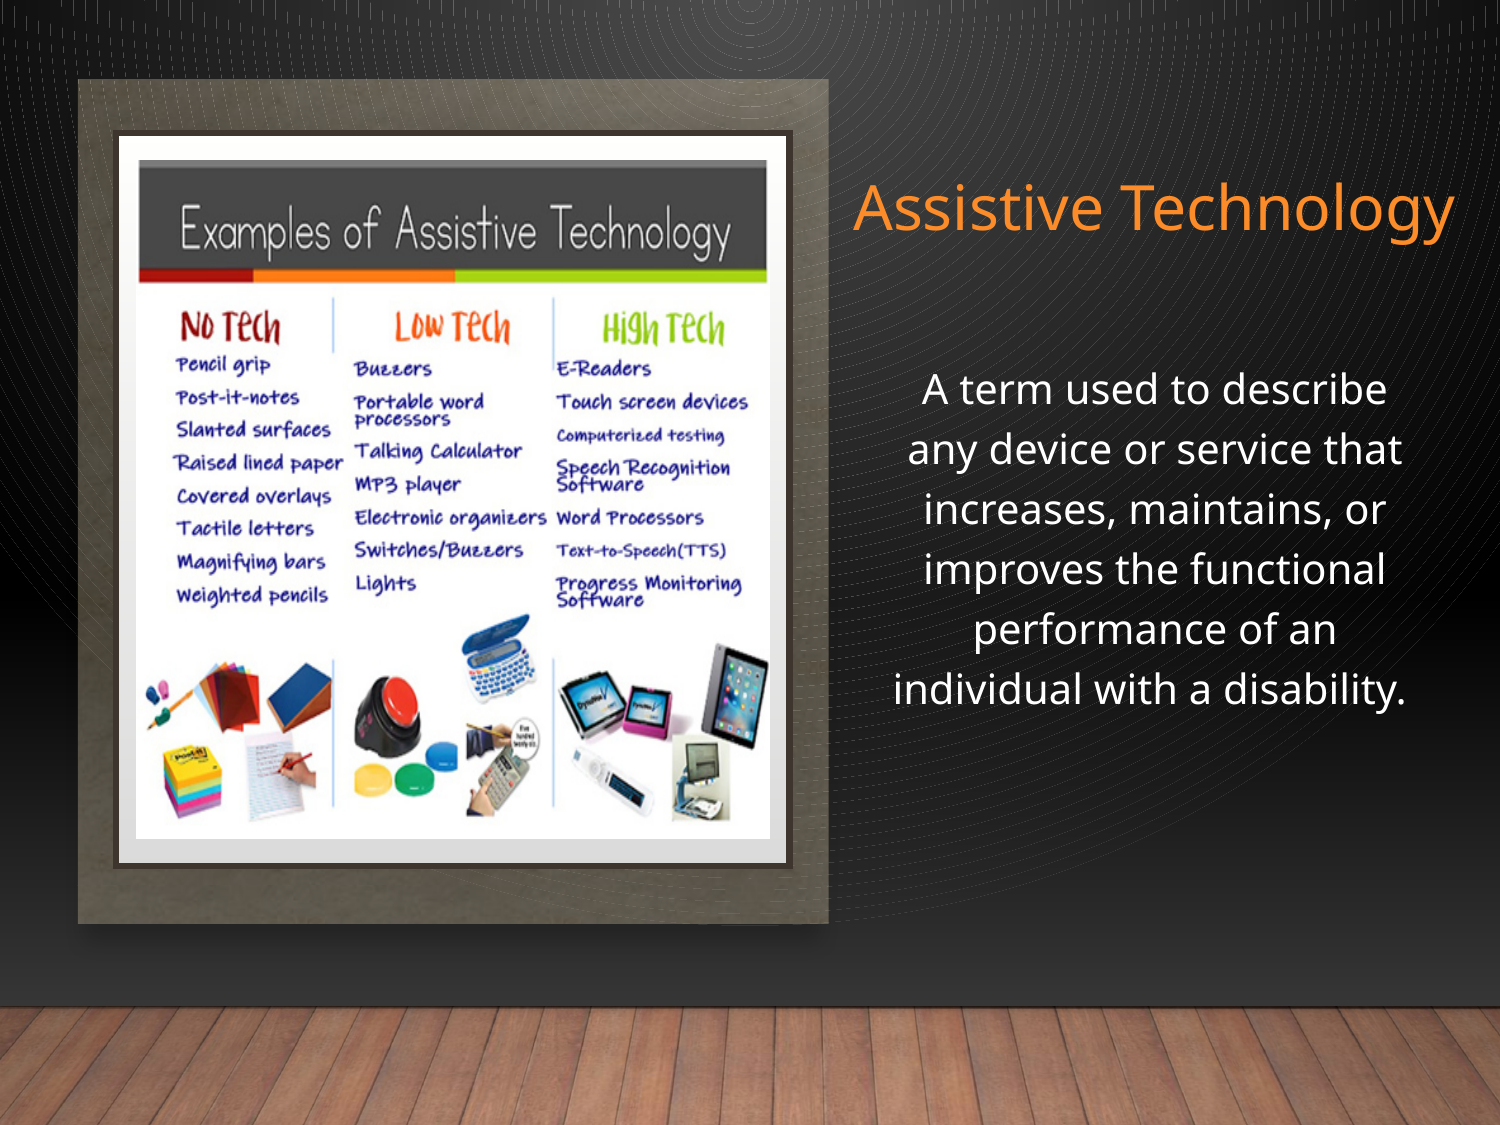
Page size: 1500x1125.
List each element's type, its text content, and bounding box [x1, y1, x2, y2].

subtitle A term used to describe any device or service that increases, maintains, or improves the functional performance of an individual with a disability. [867, 337, 1443, 738]
text_box Assistive Technology [834, 160, 1476, 250]
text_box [77, 78, 829, 924]
picture [136, 159, 770, 840]
picture [0, 1006, 1500, 1125]
